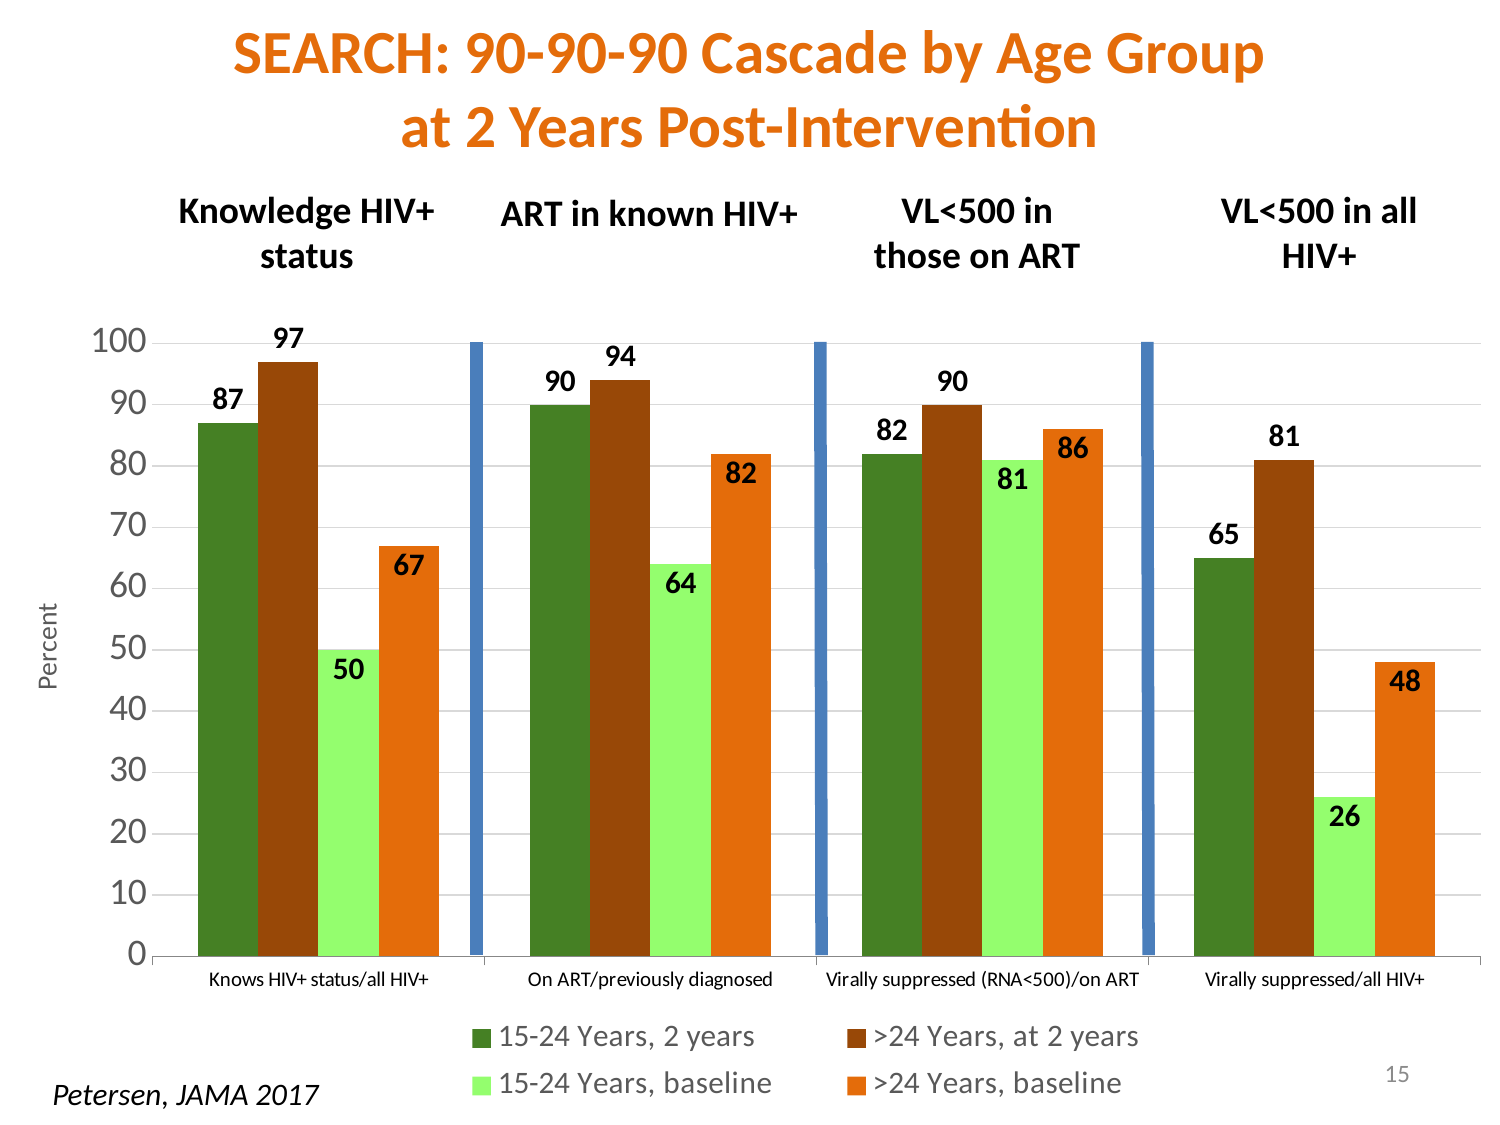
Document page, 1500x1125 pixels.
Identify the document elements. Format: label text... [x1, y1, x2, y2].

text_box Knowledge HIV+ status [153, 178, 461, 283]
title SEARCH: 90-90-90 Cascade by Age Group at 2 Years Post-Intervention [29, 3, 1471, 168]
chart [26, 290, 1482, 1125]
text_box VL<500 in those on ART [840, 178, 1115, 283]
text_box VL<500 in all HIV+ [1182, 178, 1457, 283]
text_box ART in known HIV+ [476, 181, 822, 242]
